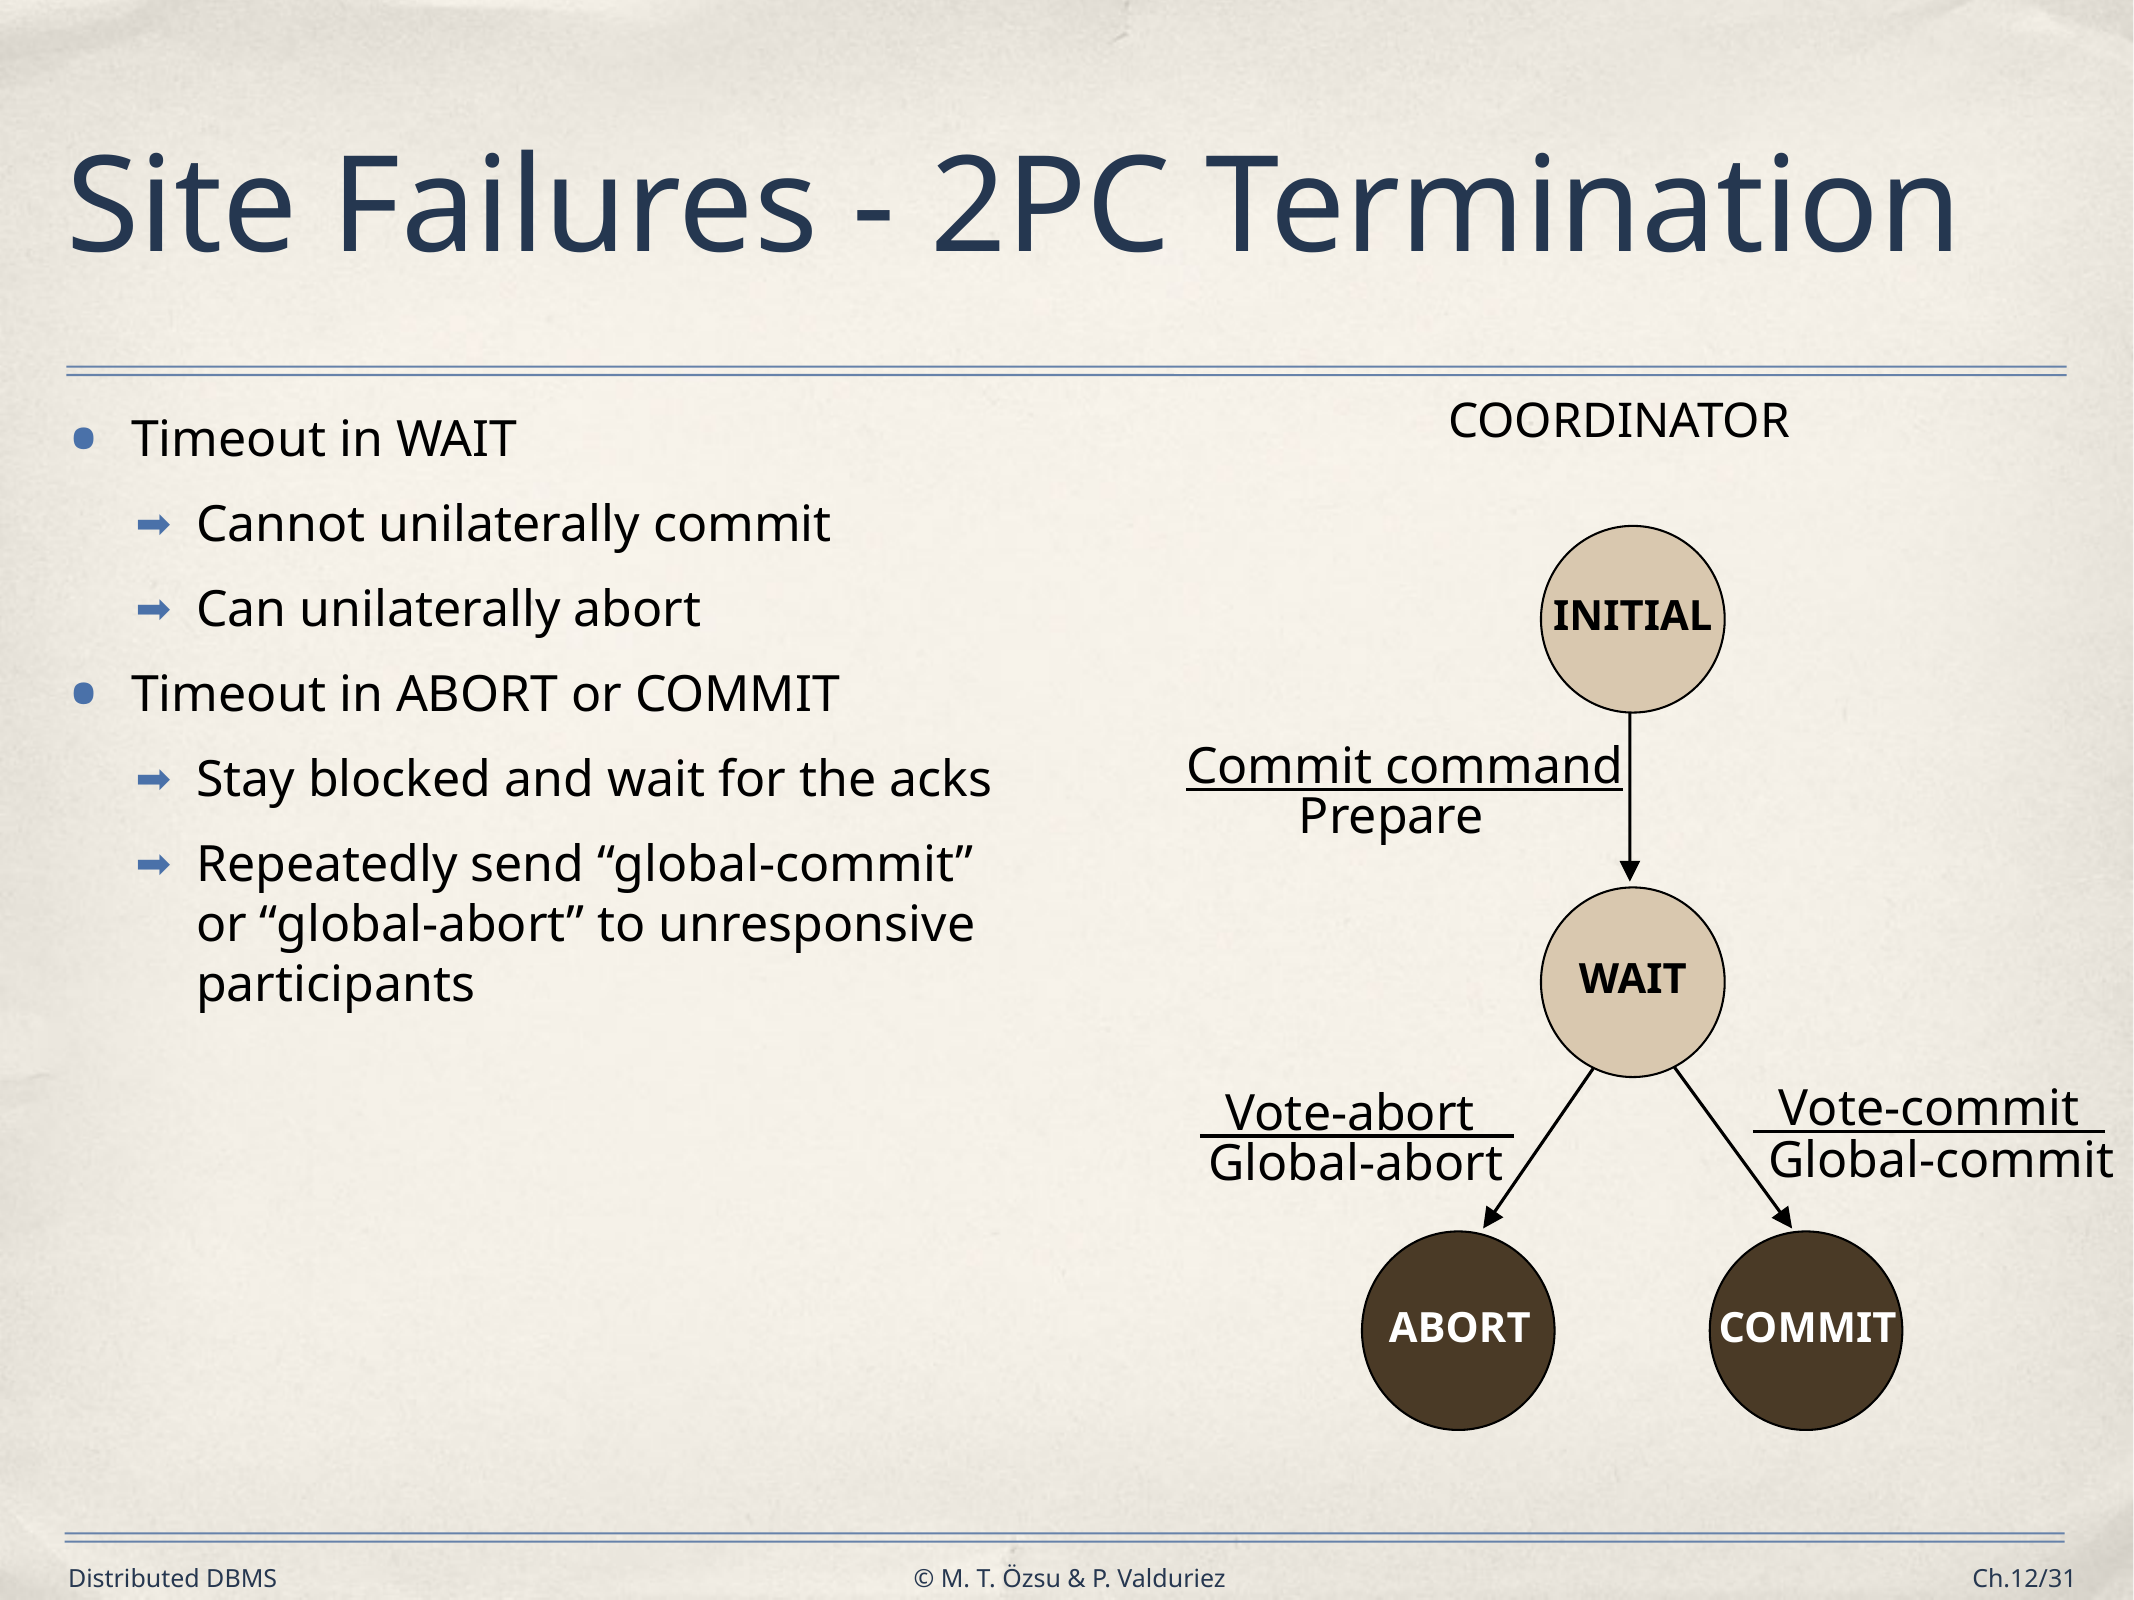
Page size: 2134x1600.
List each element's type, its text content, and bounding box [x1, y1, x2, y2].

text_box [1370, 1231, 1547, 1290]
text_box Vote-abort [1178, 1069, 1536, 1151]
text_box COORDINATOR [1427, 379, 1812, 458]
title Site Failures - 2PC Termination [58, 72, 2075, 338]
text_box Commit command [1165, 723, 1611, 804]
text_box [1483, 1201, 1504, 1229]
text_box [1361, 1299, 1550, 1430]
text_box [1540, 887, 1725, 1078]
picture [1525, 1151, 1535, 1166]
text_box [1714, 1361, 1898, 1430]
text_box COMMIT [1697, 1290, 1918, 1361]
text_box Global-commit [1747, 1116, 2134, 1198]
text_box [1550, 525, 1716, 578]
picture [0, 0, 2134, 1600]
text_box [1546, 650, 1720, 713]
text_box Prepare [1277, 773, 1505, 854]
text_box Global-abort [1187, 1119, 1525, 1201]
list Timeout in WAIT Cannot unilaterally commit Can unilaterally abort Timeout in ABORT or COMMIT Stay blocked and wait for the acks Repeatedly send “global-commit” or “global-abort” to unresponsive participants [62, 398, 1020, 1509]
text_box [2006, 1081, 2050, 1116]
text_box [1611, 722, 1655, 860]
text_box ABORT [1367, 1290, 1552, 1361]
picture [1734, 1147, 1747, 1165]
text_box WAIT [1557, 941, 1709, 1013]
text_box Vote-commit [1731, 1065, 2127, 1147]
text_box [1769, 1198, 1793, 1229]
text_box [2006, 1198, 2050, 1204]
text_box [1619, 860, 1641, 882]
text_box INITIAL [1531, 578, 1734, 650]
text_box [1718, 1231, 1894, 1290]
